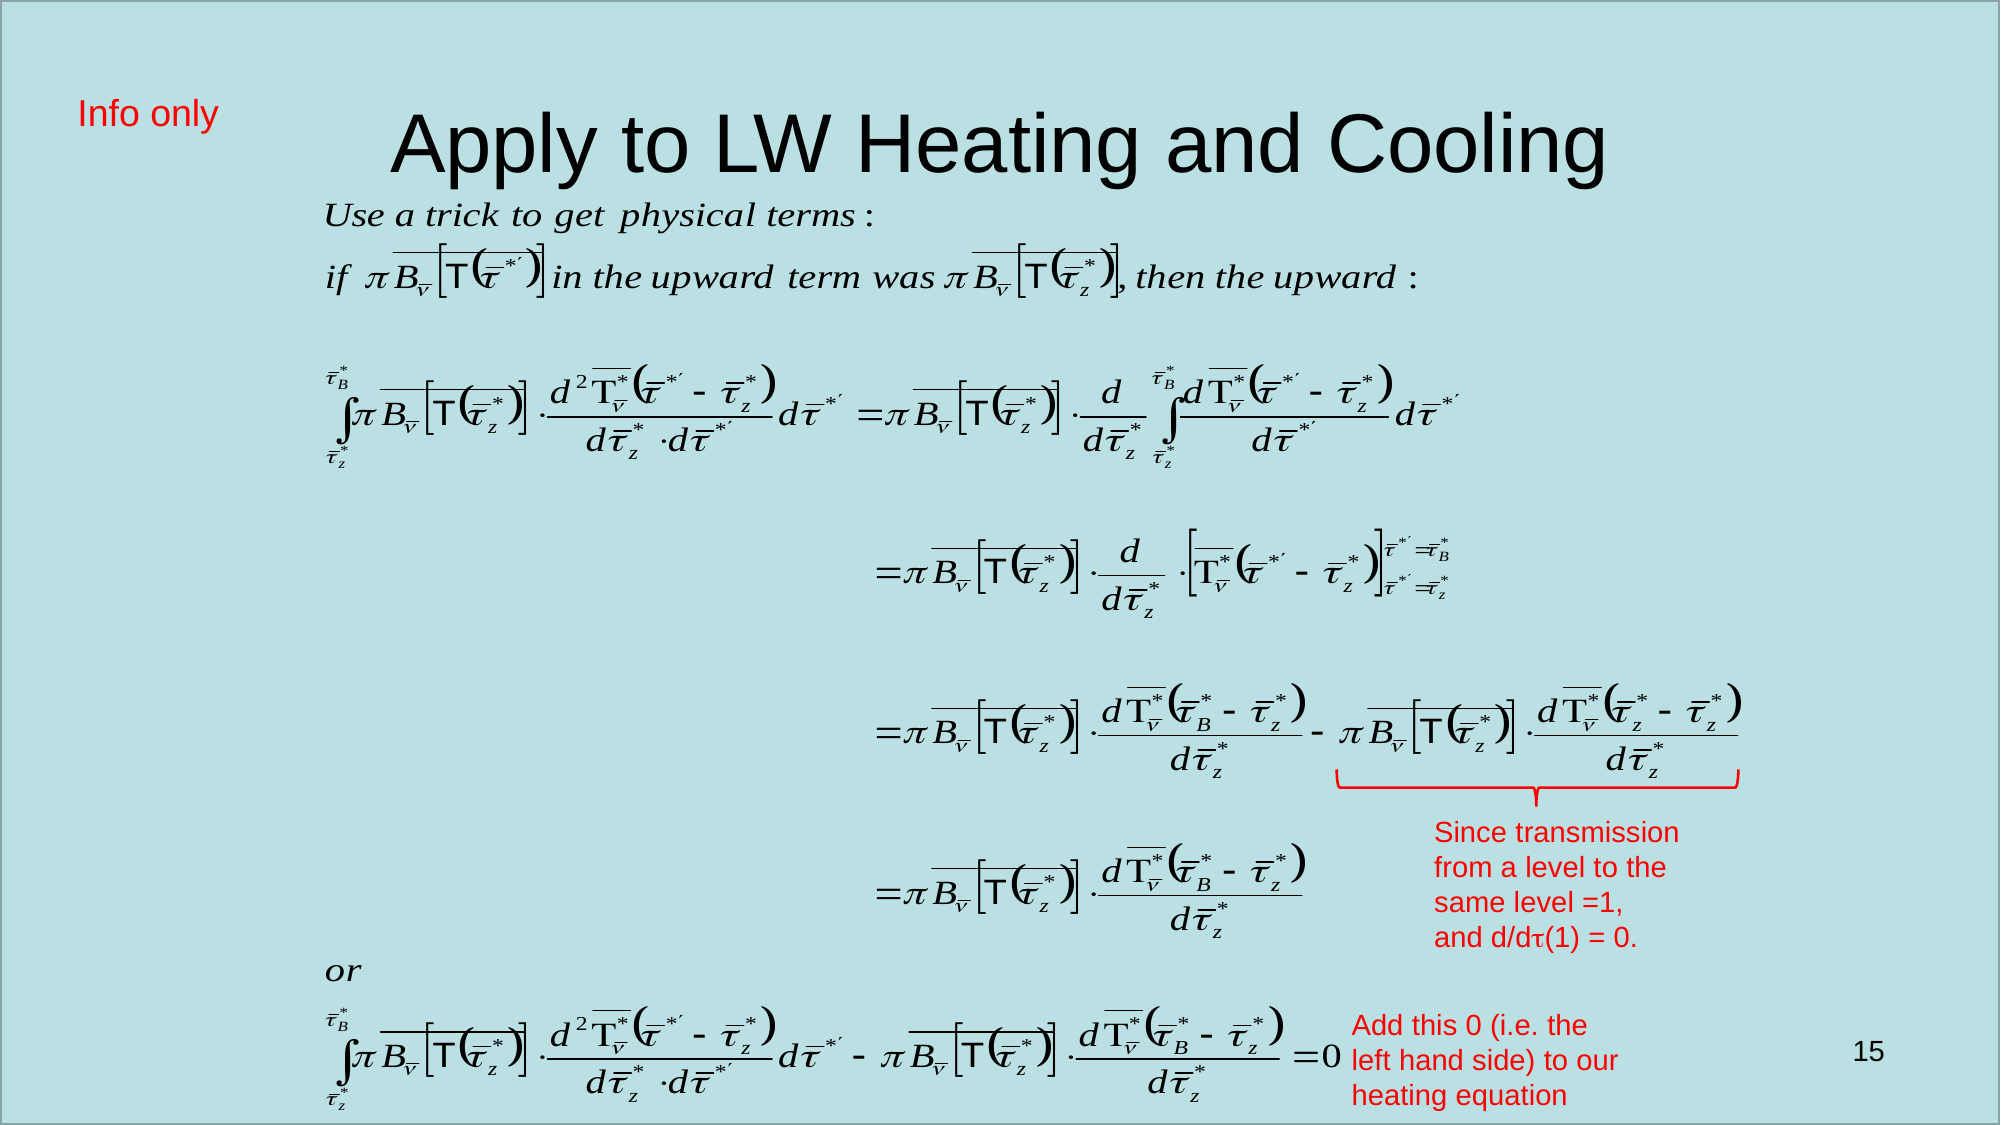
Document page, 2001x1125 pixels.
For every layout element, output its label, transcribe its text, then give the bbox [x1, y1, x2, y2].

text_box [1336, 768, 1739, 963]
text_box [0, 0, 2000, 1125]
slide_number 15 [1747, 1024, 1900, 1103]
text_box Info only [62, 81, 298, 142]
title Apply to LW Heating and Cooling [99, 45, 1900, 233]
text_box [319, 195, 1745, 1118]
